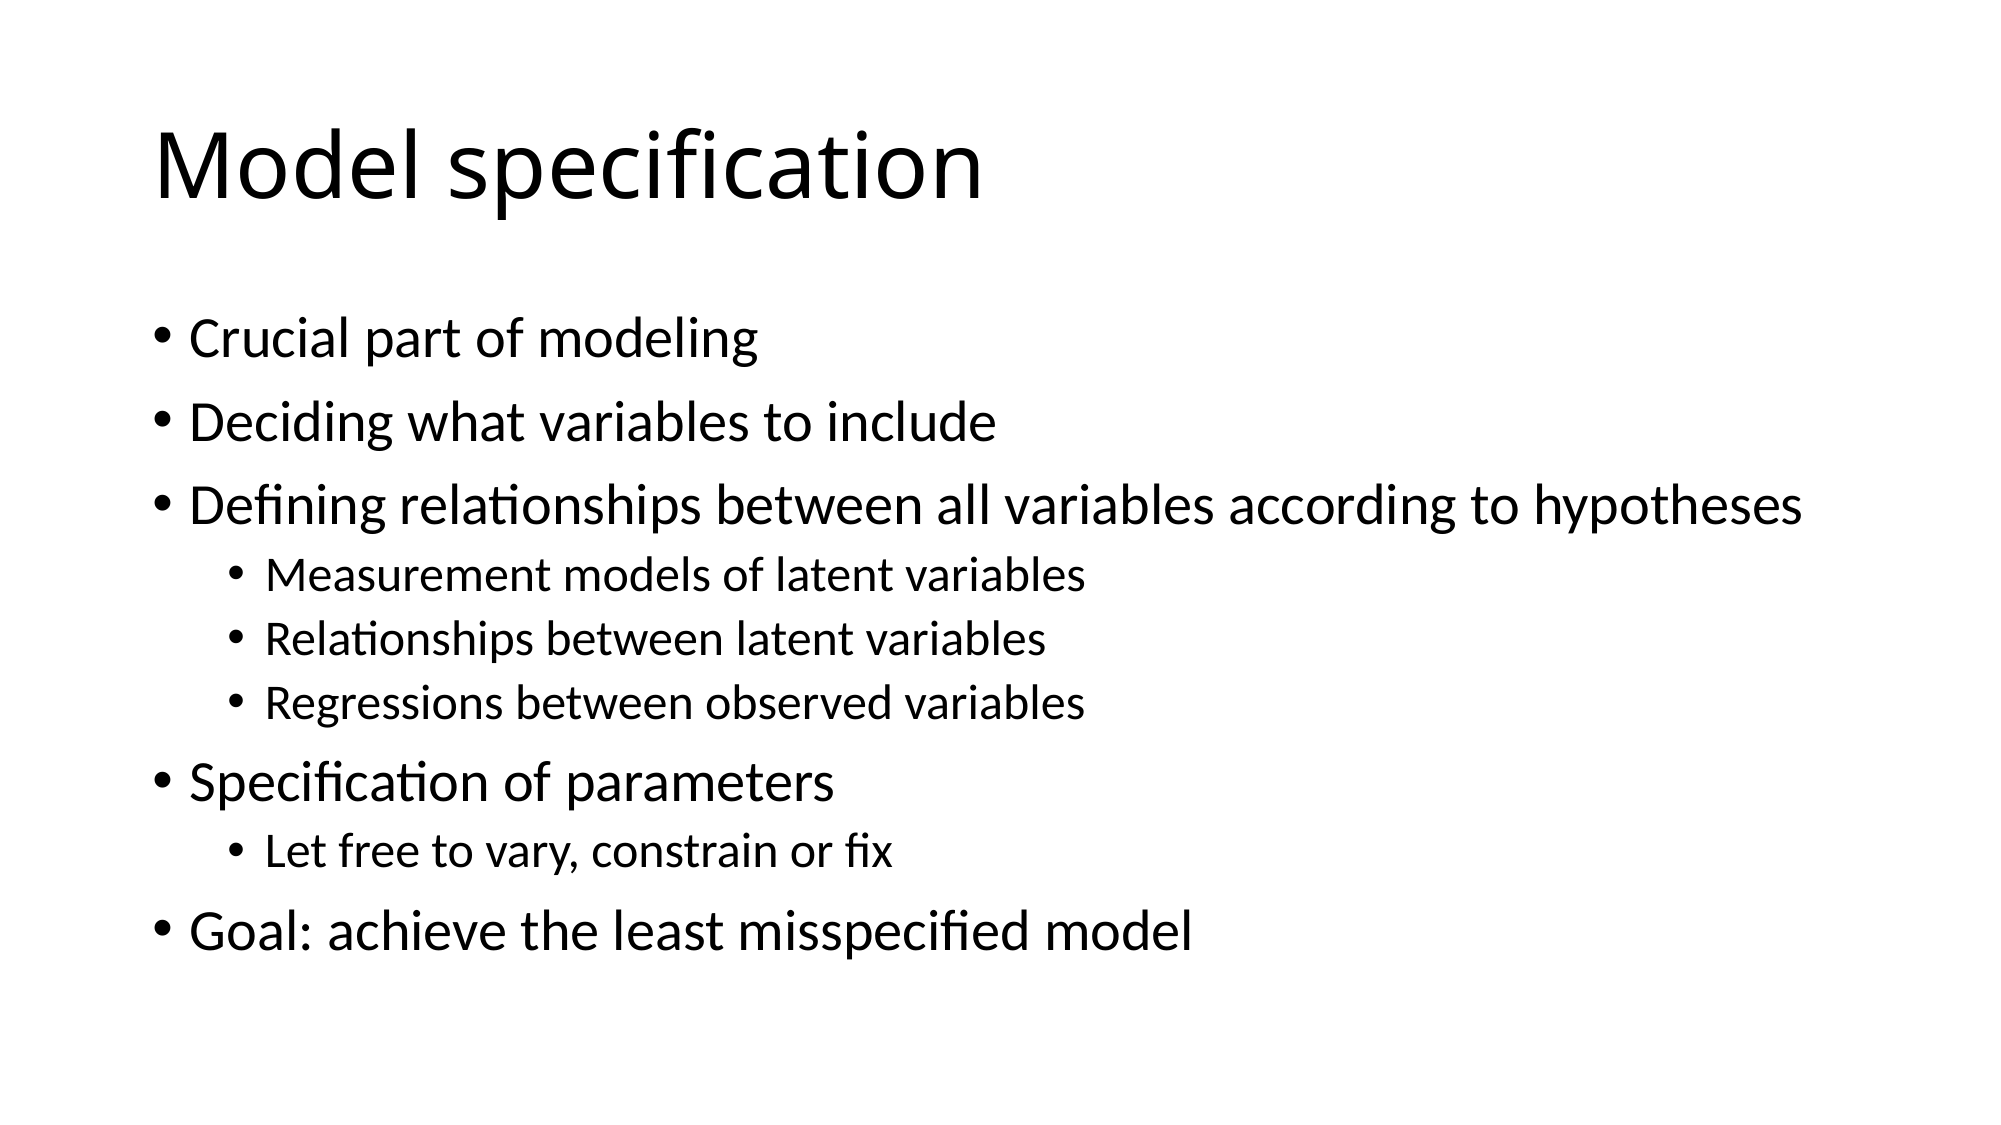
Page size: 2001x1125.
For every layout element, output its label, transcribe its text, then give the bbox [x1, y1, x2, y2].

title Model specification [137, 59, 1863, 278]
list Crucial part of modeling Deciding what variables to include Defining relationships between all variables according to hypotheses Measurement models of latent variables Relationships between latent variables Regressions between observed variables Specification of parameters Let free to vary, constrain or fix Goal: achieve the least misspecified model [137, 299, 1863, 1014]
